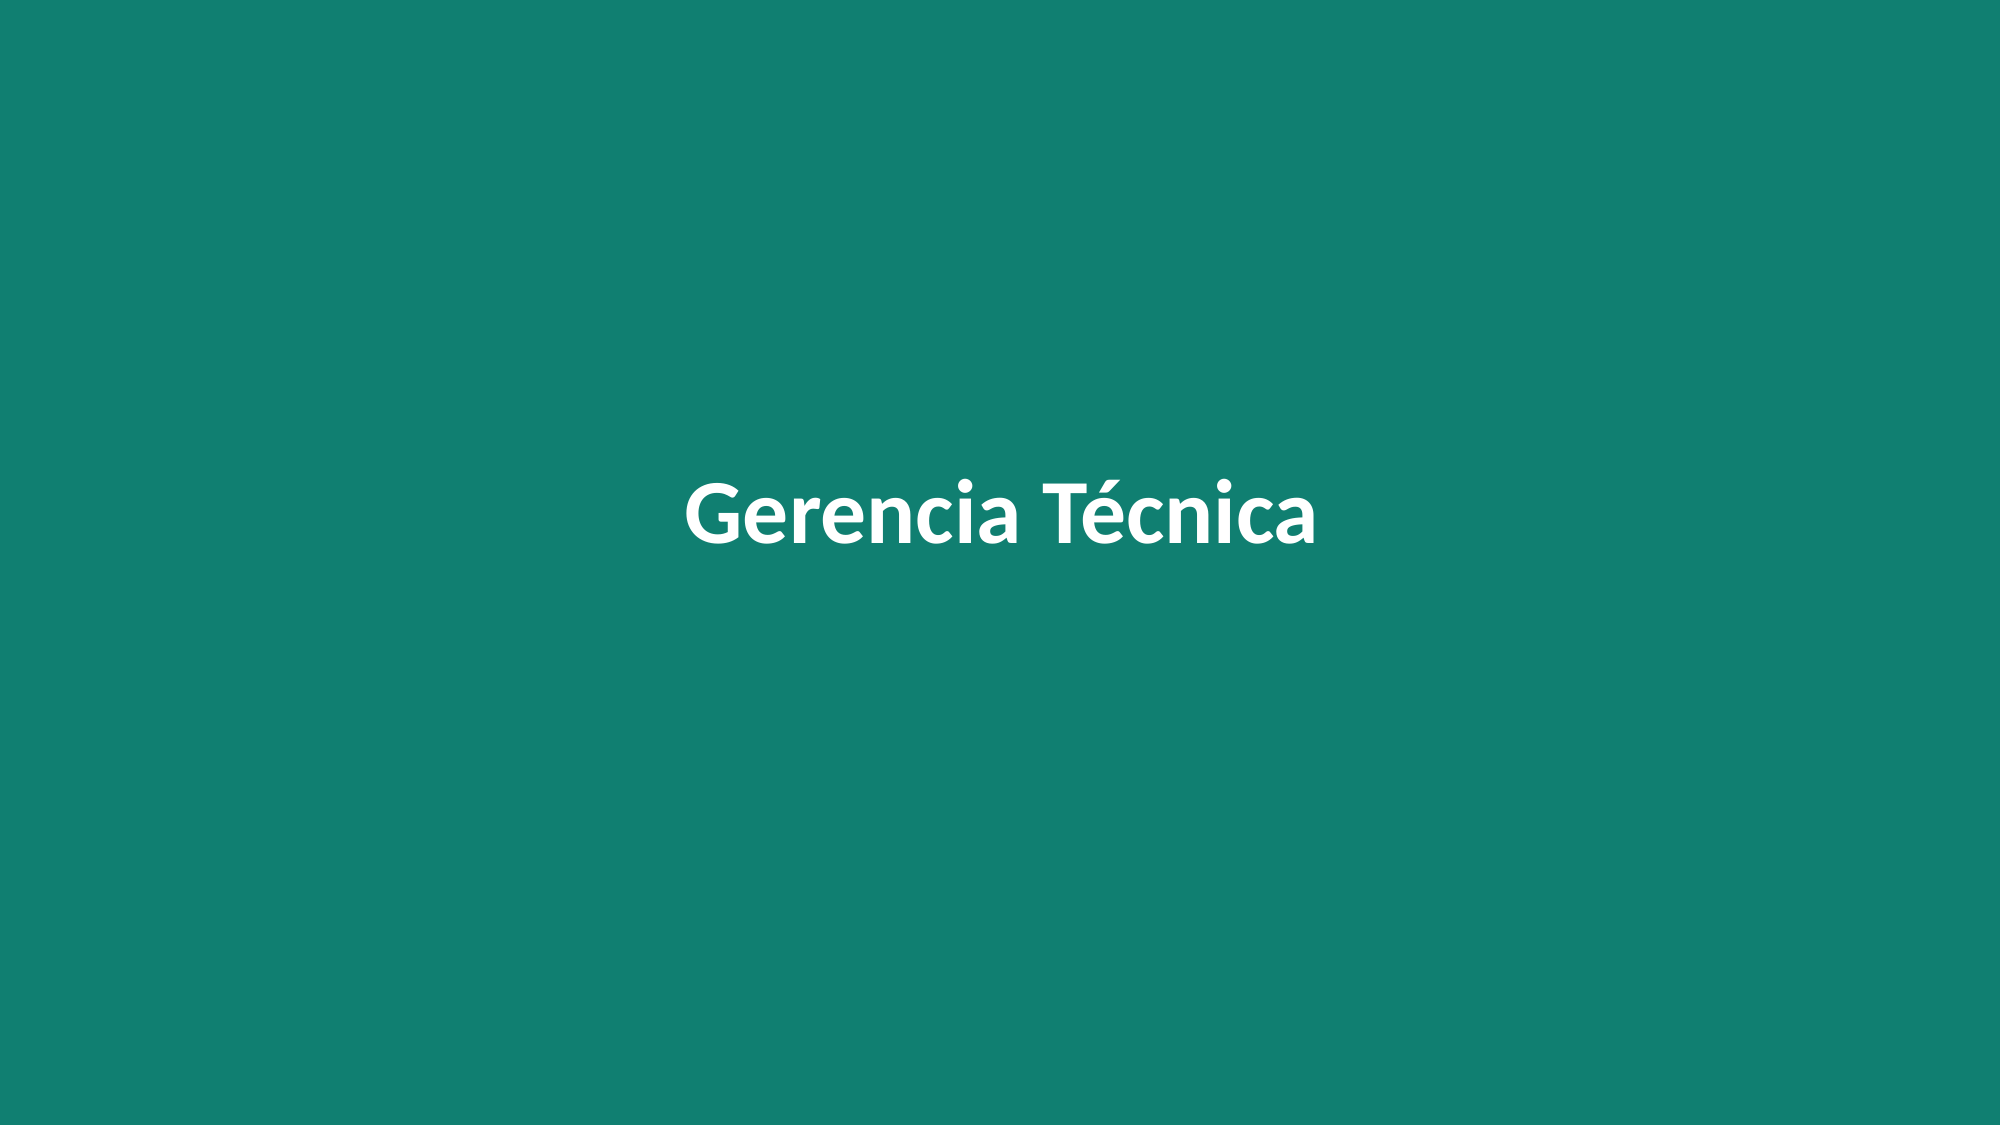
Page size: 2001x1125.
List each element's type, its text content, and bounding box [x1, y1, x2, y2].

text_box Gerencia Técnica [303, 444, 1702, 591]
